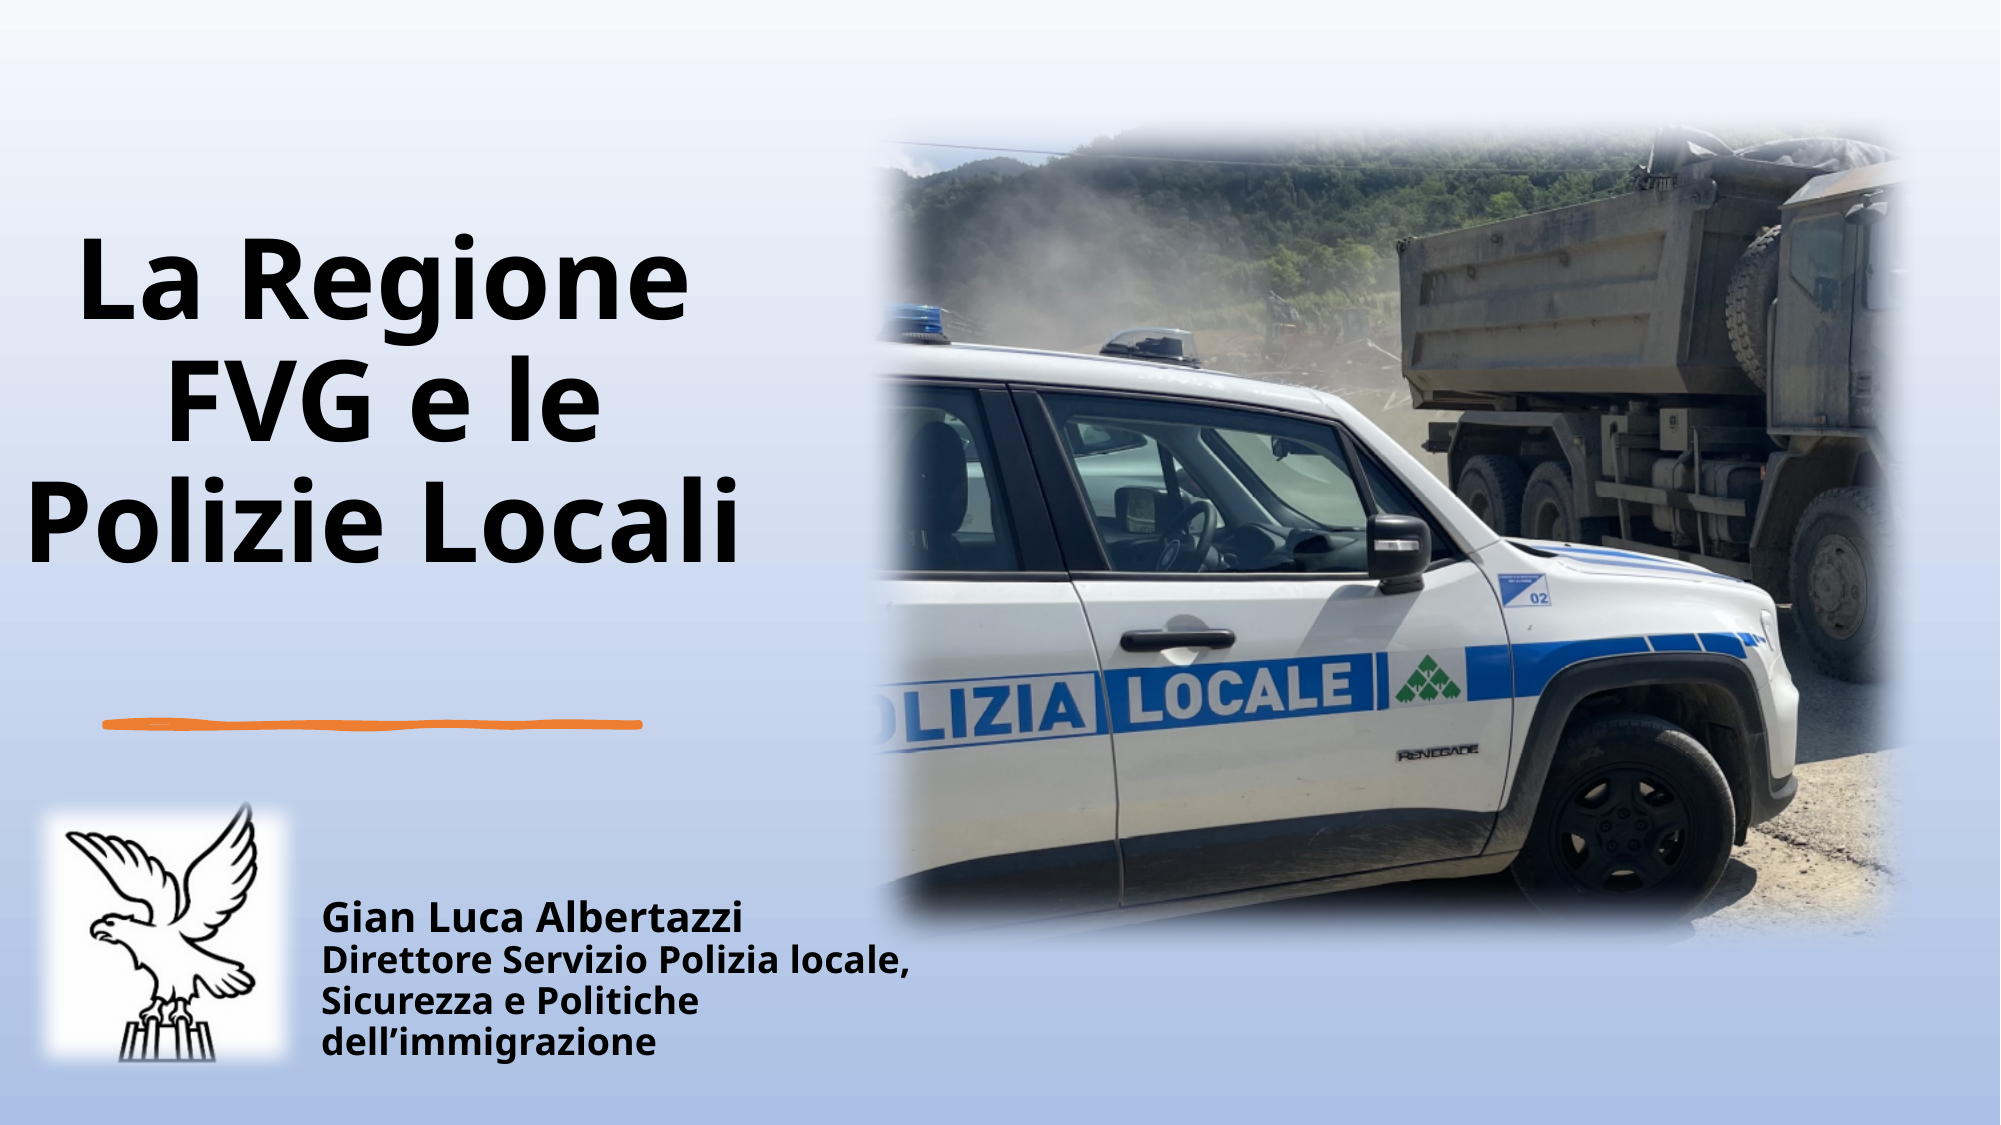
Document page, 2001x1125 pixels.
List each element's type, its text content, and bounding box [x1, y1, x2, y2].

picture [864, 113, 1918, 956]
picture [24, 793, 307, 1078]
title La Regione FVG e le Polizie Locali [0, 184, 768, 595]
text_box Gian Luca Albertazzi Direttore Servizio Polizia locale, Sicurezza e Politiche dell’immigrazione [307, 920, 1028, 1071]
text_box [104, 719, 641, 730]
text_box [0, 0, 2000, 1125]
